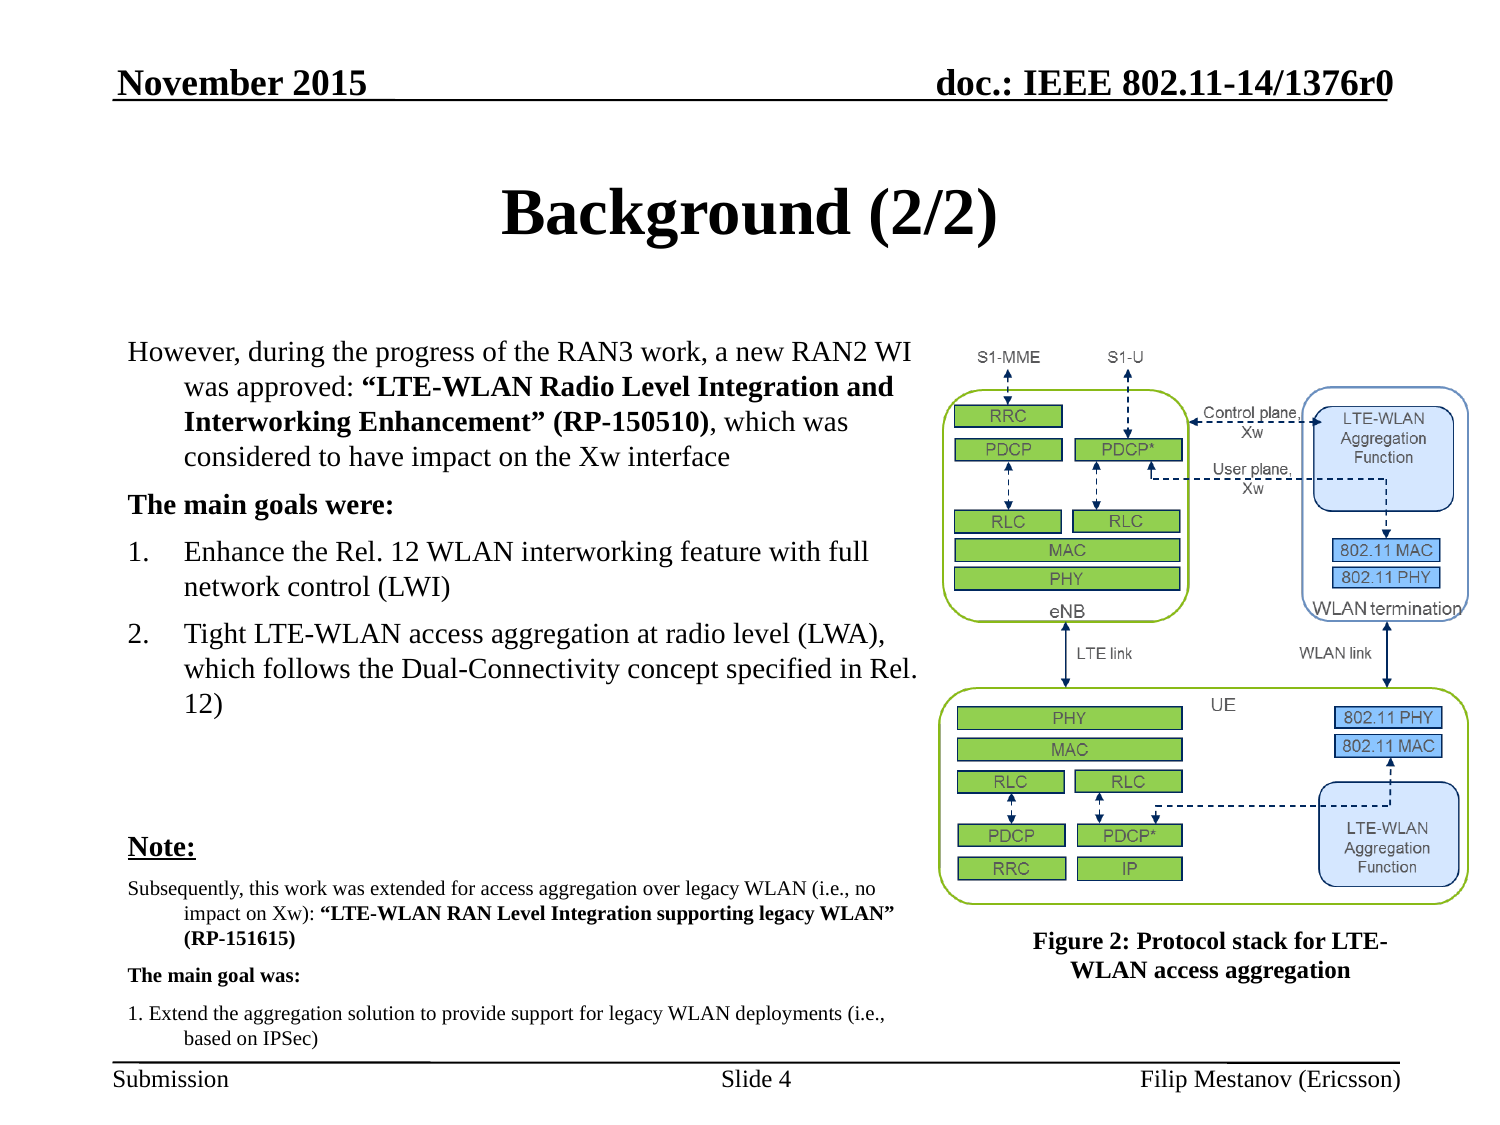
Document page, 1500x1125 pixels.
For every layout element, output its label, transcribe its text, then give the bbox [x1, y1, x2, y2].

title Background (2/2) [112, 111, 1388, 303]
list However, during the progress of the RAN3 work, a new RAN2 WI was approved: “LTE-WLAN Radio Level Integration and Interworking Enhancement” (RP-150510), which was considered to have impact on the Xw interface The main goals were: Enhance the Rel. 12 WLAN interworking feature with full network control (LWI) Tight LTE-WLAN access aggregation at radio level (LWA), which follows the Dual-Connectivity concept specified in Rel. 12) Note: Subsequently, this work was extended for access aggregation over legacy WLAN (i.e., no impact on Xw): “LTE-WLAN RAN Level Integration supporting legacy WLAN” (RP-151615) The main goal was: 1. Extend the aggregation solution to provide support for legacy WLAN deployments (i.e., based on IPSec) [112, 324, 951, 1016]
slide_number Slide 4 [712, 1061, 800, 1123]
text_box Figure 2: Protocol stack for LTE-WLAN access aggregation [986, 916, 1436, 992]
picture [938, 342, 1473, 906]
footer Filip Mestanov (Ericsson) [1007, 1061, 1402, 1093]
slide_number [116, 58, 507, 104]
